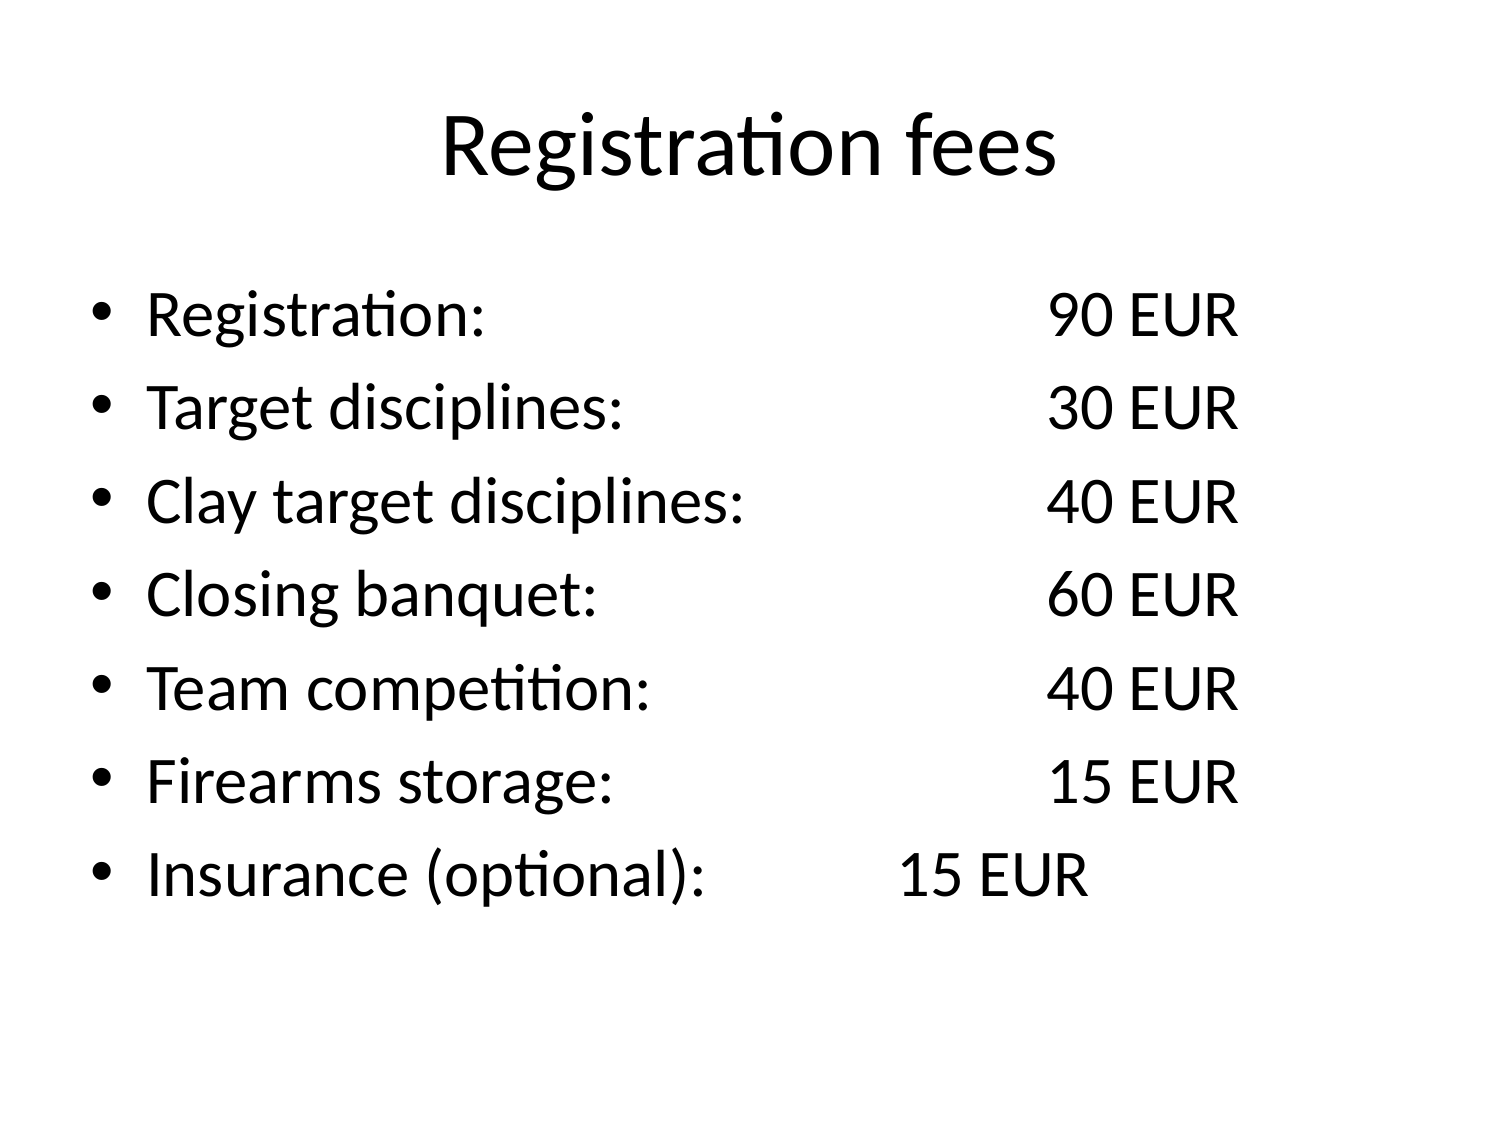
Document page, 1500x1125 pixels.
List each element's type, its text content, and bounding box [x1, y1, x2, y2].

list Registration: 90 EUR Target disciplines: 30 EUR Clay target disciplines: 40 EUR Closing banquet: 60 EUR Team competition: 40 EUR Firearms storage: 15 EUR Insurance (optional): 15 EUR [75, 262, 1425, 1005]
title Registration fees [75, 45, 1425, 233]
